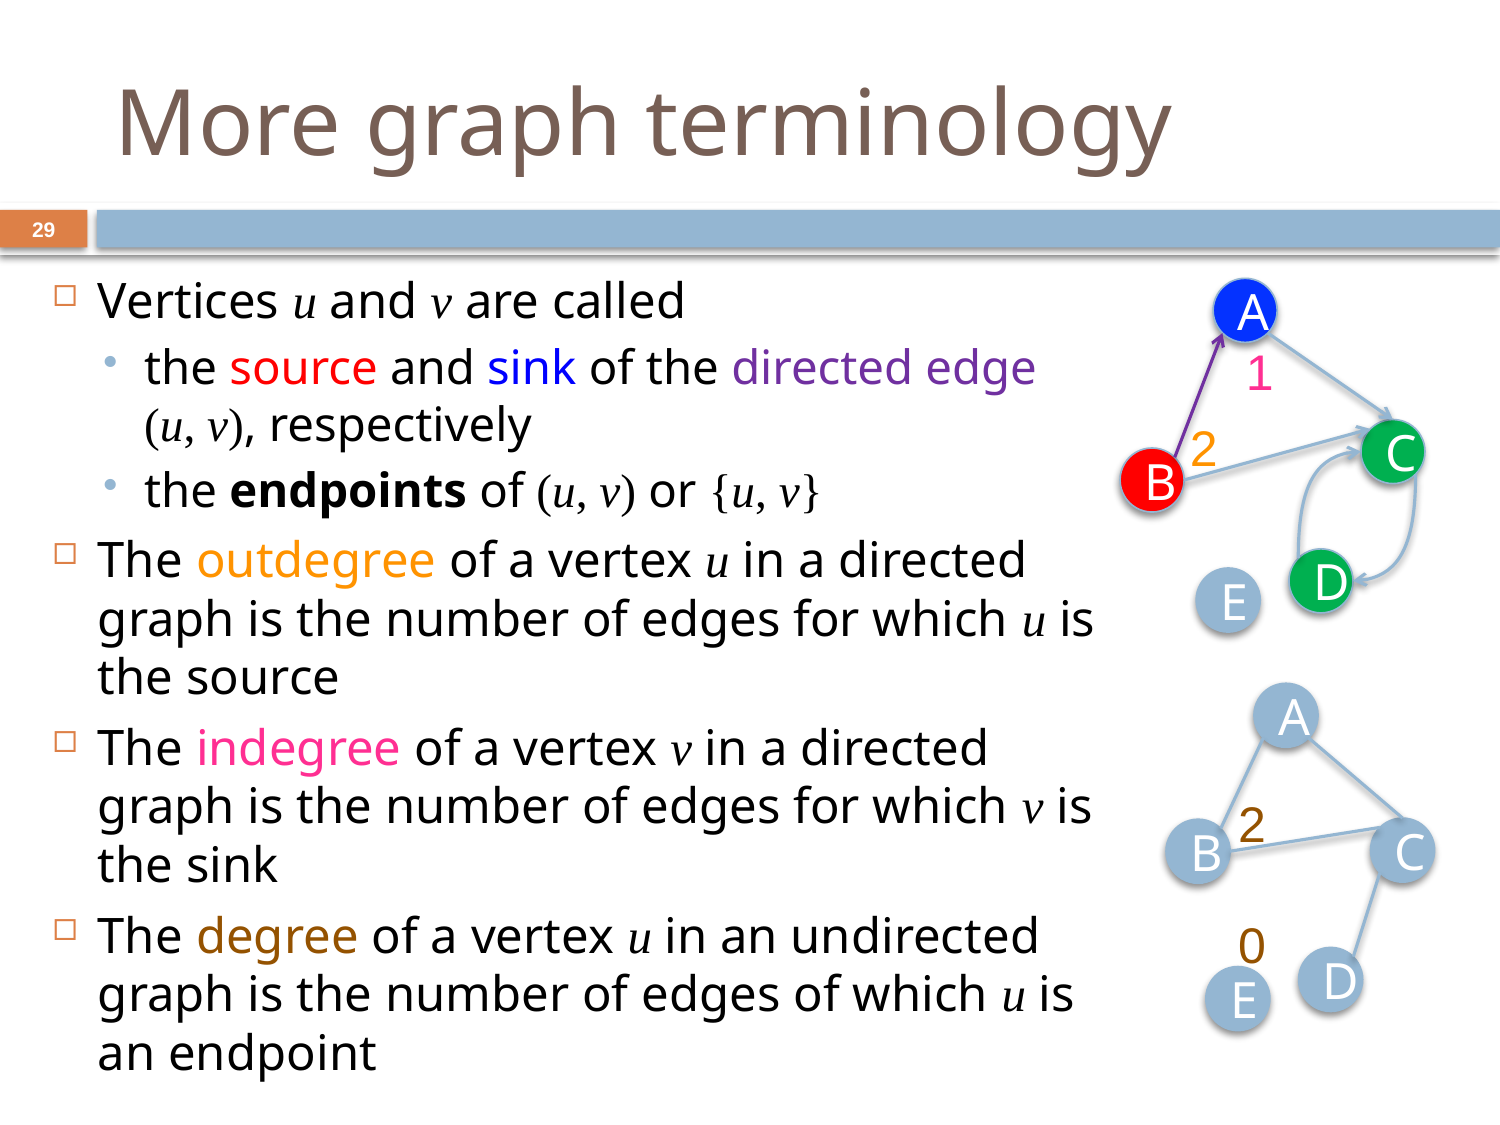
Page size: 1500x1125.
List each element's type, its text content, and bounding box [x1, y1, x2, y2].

slide_number 29 [0, 208, 88, 249]
title More graph terminology [99, 37, 1438, 200]
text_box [1119, 277, 1426, 633]
text_box Vertices u and v are called the source and sink of the directed edge (u, v), respectively the endpoints of (u, v) or {u, v} The outdegree of a vertex u in a directed graph is the number of edges for which u is the source The indegree of a vertex v in a directed graph is the number of edges for which v is the sink The degree of a vertex u in an undirected graph is the number of edges of which u is an endpoint [37, 262, 1113, 1091]
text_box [1165, 682, 1435, 1031]
